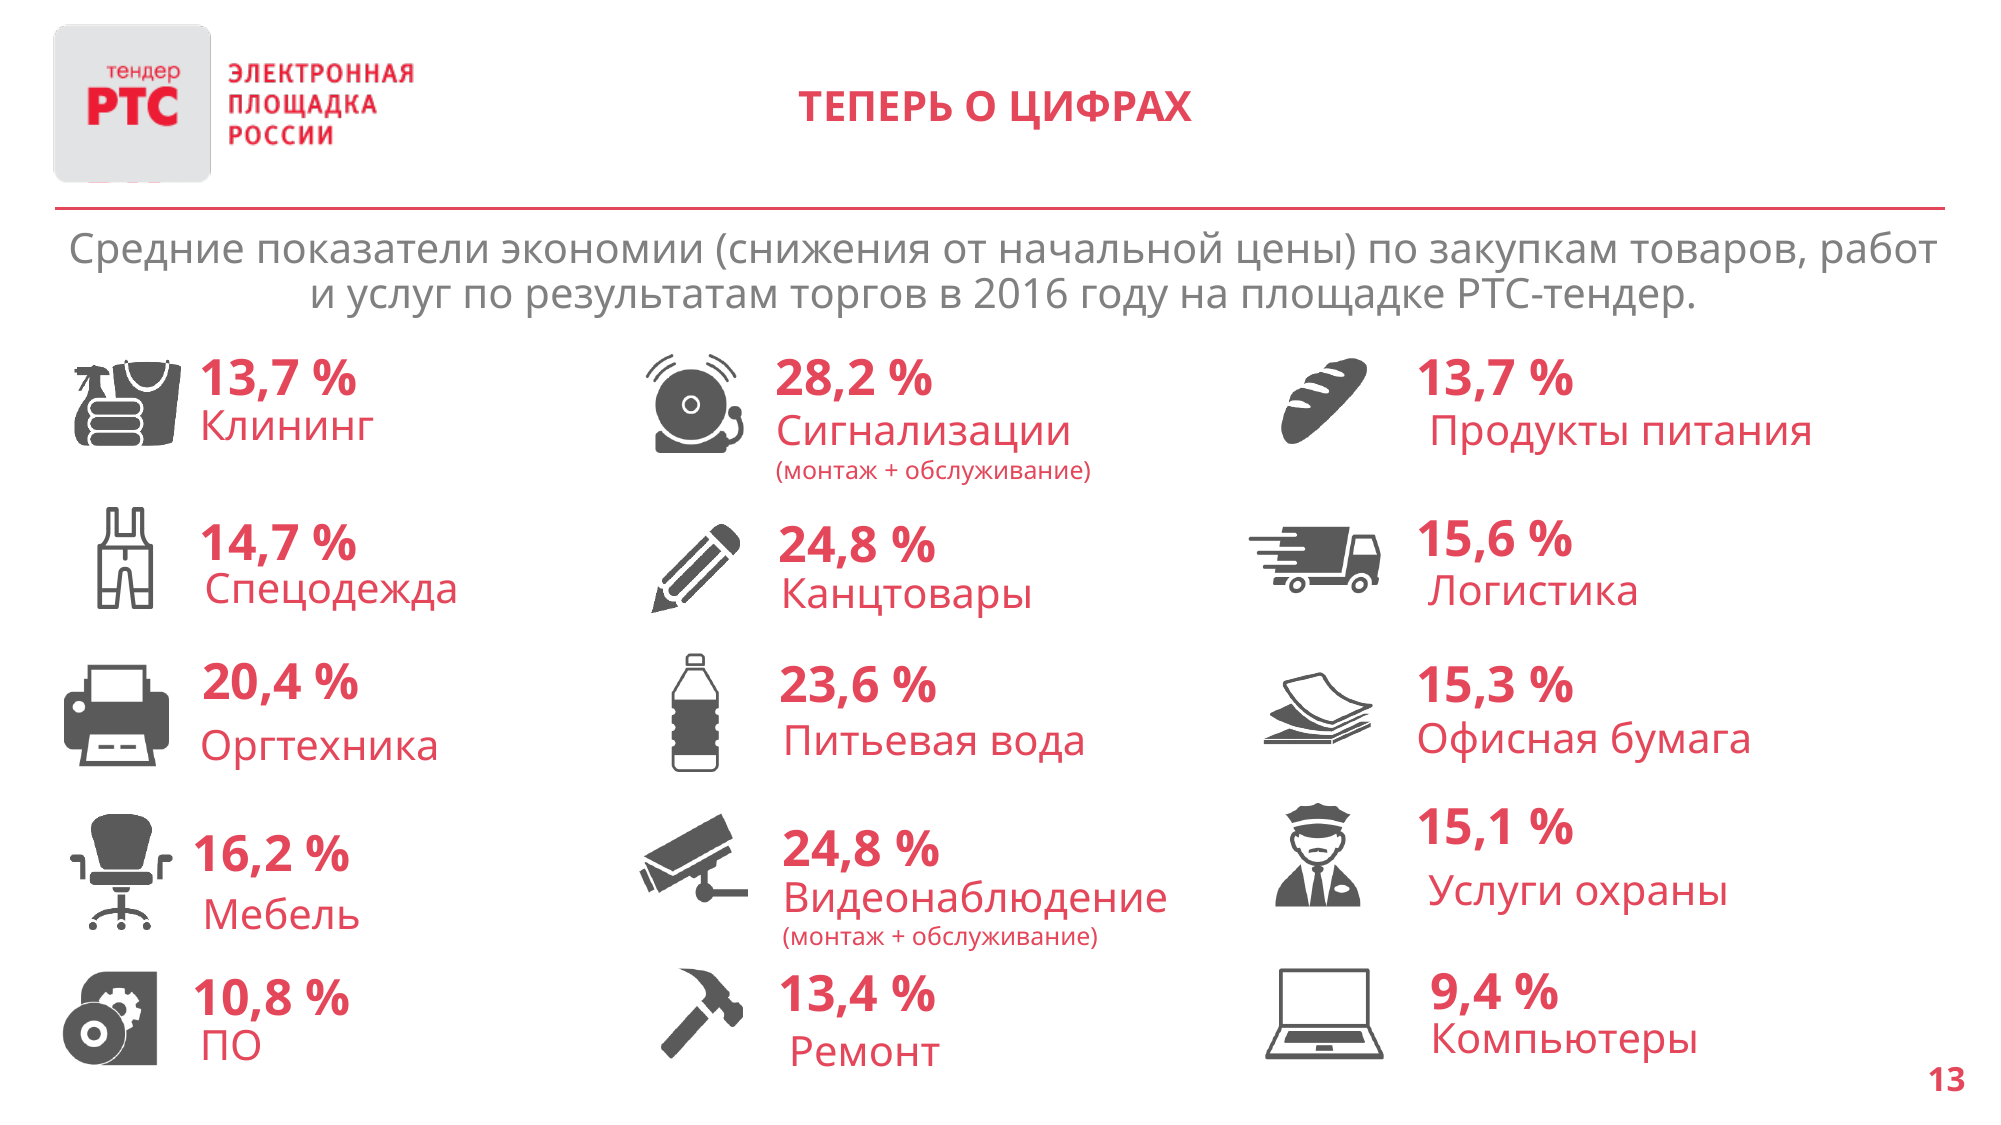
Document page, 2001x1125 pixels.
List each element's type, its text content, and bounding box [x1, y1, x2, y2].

text_box 20,4 % [187, 642, 531, 717]
text_box Логистика [1413, 555, 1922, 621]
text_box 13,7 % [184, 338, 528, 391]
text_box Продукты питания [1413, 396, 1946, 462]
picture [57, 965, 162, 1070]
picture [639, 798, 748, 917]
picture [28, 0, 453, 225]
text_box Ремонт [774, 1017, 1237, 1083]
text_box Спецодежда [189, 554, 572, 620]
text_box 28,2 % [761, 338, 1104, 396]
text_box Оргтехника [184, 711, 528, 777]
picture [63, 814, 179, 930]
text_box 10,8 % [178, 958, 521, 1033]
text_box Офисная бумага [1401, 704, 1922, 769]
picture [1248, 492, 1381, 626]
picture [1281, 358, 1367, 444]
text_box 13 [1911, 1050, 1983, 1106]
text_box 13,7 % [1401, 338, 1745, 413]
text_box Мебель [187, 880, 448, 946]
text_box 13,4 % [763, 954, 1107, 1029]
text_box 15,6 % [1401, 498, 1745, 574]
text_box 9,4 % [1415, 952, 1759, 1004]
picture [1256, 644, 1375, 764]
text_box 24,8 % [763, 505, 1107, 580]
picture [74, 507, 176, 609]
text_box Сигнализации (монтаж + обслуживание) [761, 396, 1205, 492]
text_box Средние показатели экономии (снижения от начальной цены) по закупкам товаров, работ и услуг по результатам торгов в 2016 году на площадке РТС-тендер. [61, 219, 1945, 327]
text_box Теперь о цифрах [432, 28, 1544, 173]
picture [64, 662, 169, 767]
text_box Клининг [190, 391, 530, 457]
text_box 24,8 % [767, 809, 1111, 862]
text_box Услуги охраны [1413, 856, 1945, 922]
picture [1248, 931, 1400, 1095]
picture [1260, 797, 1375, 912]
text_box 16,2 % [178, 813, 521, 889]
text_box 23,6 % [764, 645, 1108, 721]
text_box ПО [184, 1011, 507, 1077]
text_box 15,1 % [1401, 786, 1745, 862]
picture [648, 955, 753, 1070]
picture [67, 346, 187, 454]
picture [651, 524, 740, 613]
text_box Питьевая вода [767, 706, 1230, 771]
text_box Канцтовары [765, 559, 1183, 624]
text_box Видеонаблюдение (монтаж + обслуживание) [767, 862, 1222, 958]
picture [634, 652, 756, 774]
picture [645, 354, 745, 454]
text_box Компьютеры [1415, 1004, 1922, 1070]
text_box 14,7 % [184, 502, 528, 578]
text_box 15,3 % [1401, 645, 1745, 704]
